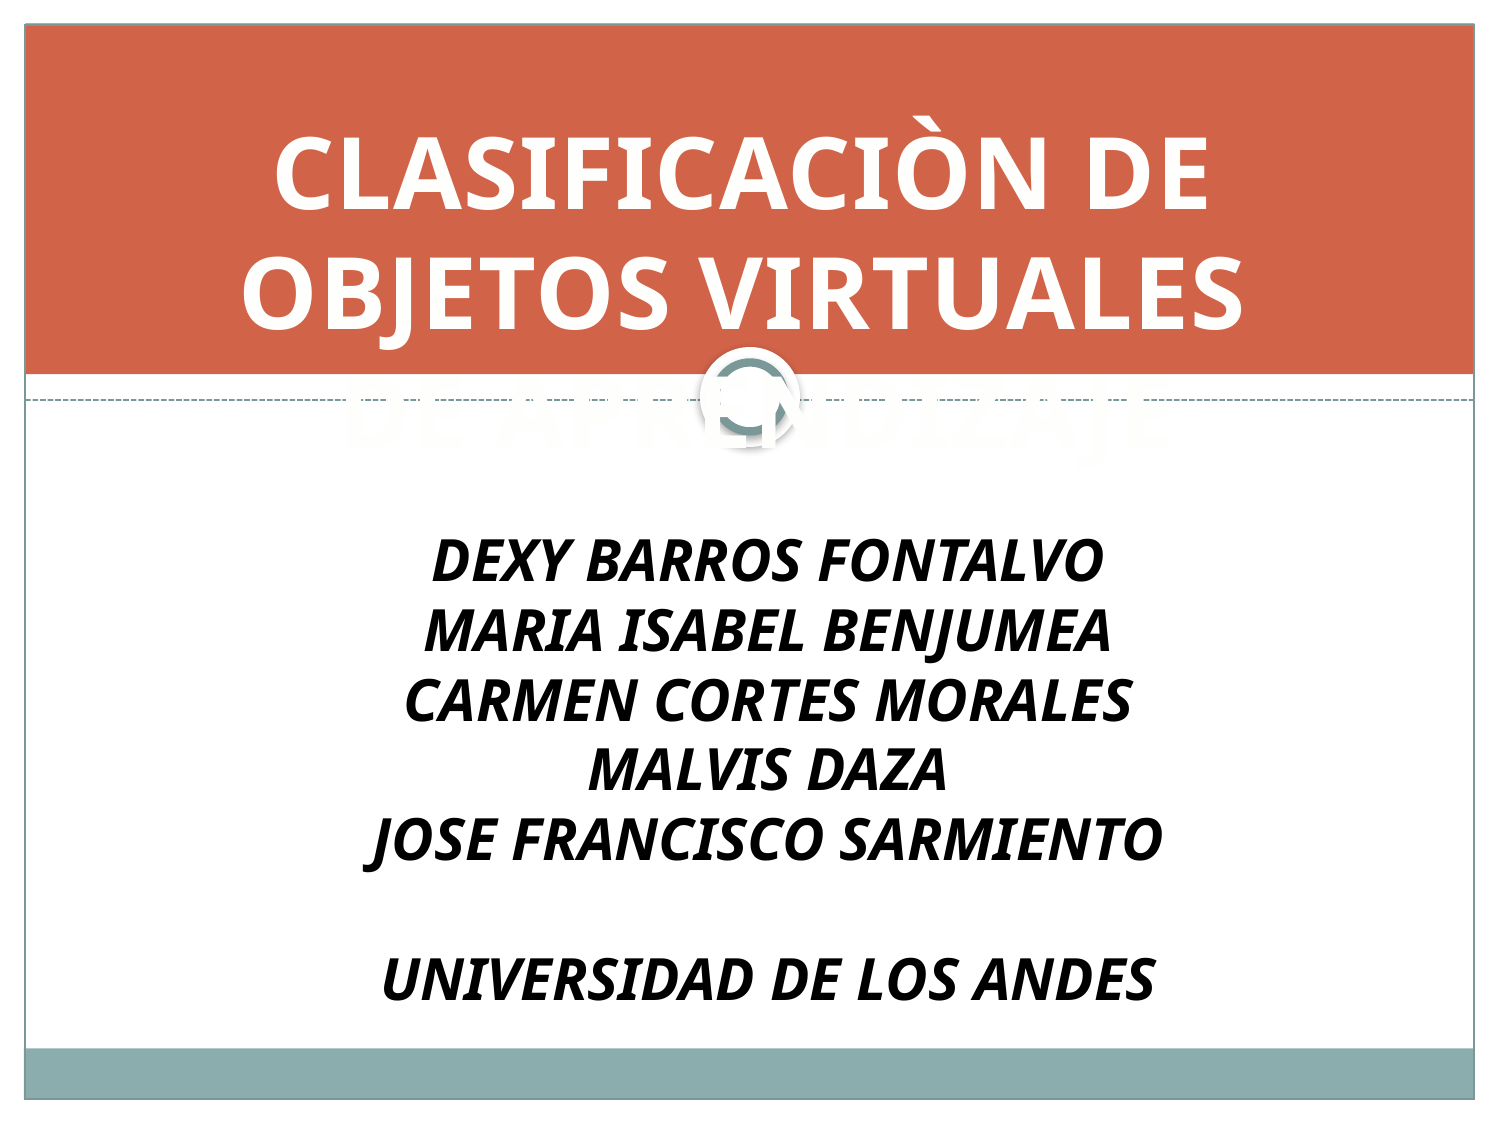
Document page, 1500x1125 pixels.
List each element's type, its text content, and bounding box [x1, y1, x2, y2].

text_box DEXY BARROS FONTALVO MARIA ISABEL BENJUMEA CARMEN CORTES MORALES MALVIS DAZA JOSE FRANCISCO SARMIENTO UNIVERSIDAD DE LOS ANDES [112, 515, 1425, 1020]
text_box CLASIFICACIÒN DE OBJETOS VIRTUALES DE APRENDIZAJE [135, 101, 1378, 477]
